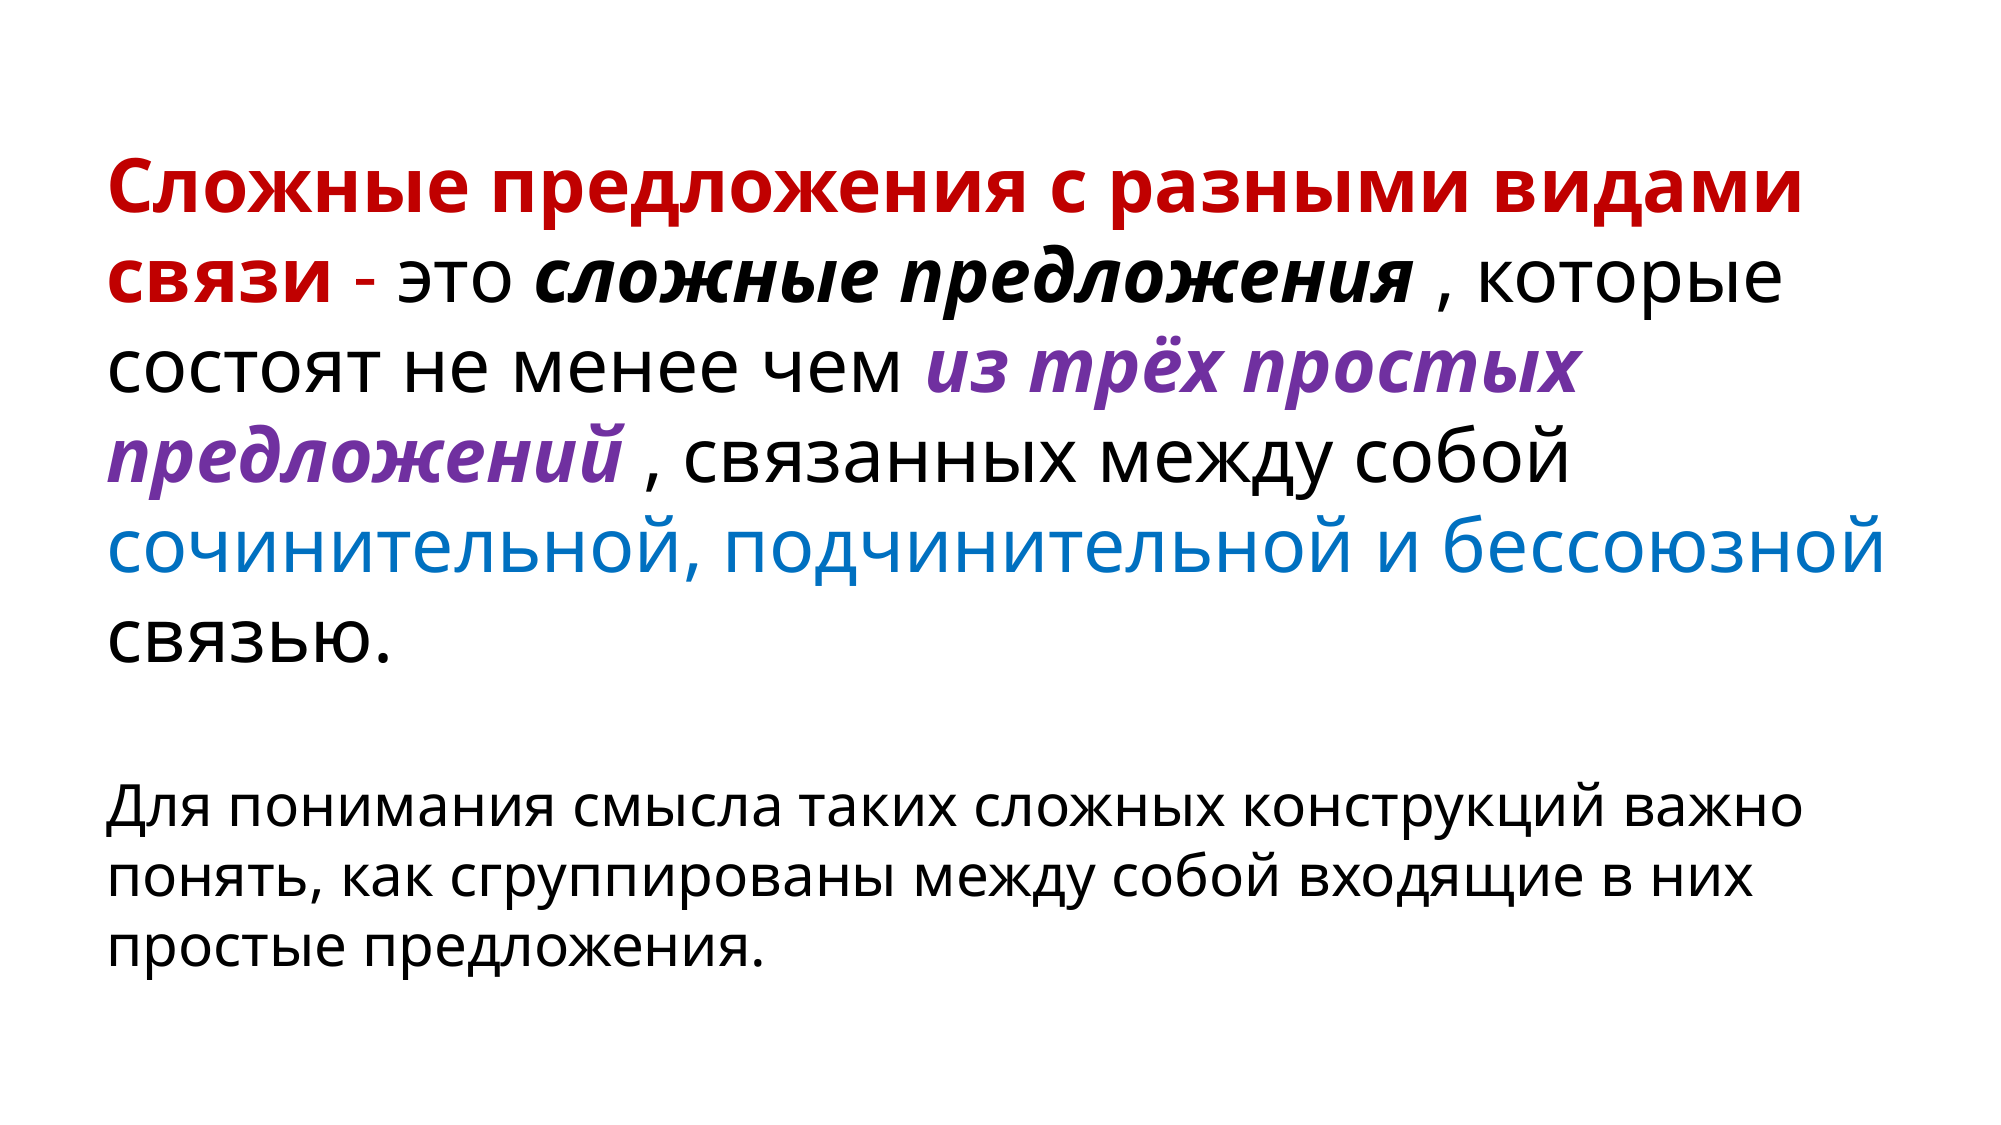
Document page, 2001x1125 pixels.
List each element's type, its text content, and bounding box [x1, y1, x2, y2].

text_box Сложные предложения с разными видами связи - это сложные предложения , которые состоят не менее чем из трёх простых предложений , связанных между собой сочинительной, подчинительной и бессоюзной связью. Для понимания смысла таких сложных конструкций важно понять, как сгруппированы между собой входящие в них простые предложения. [91, 130, 1950, 1076]
